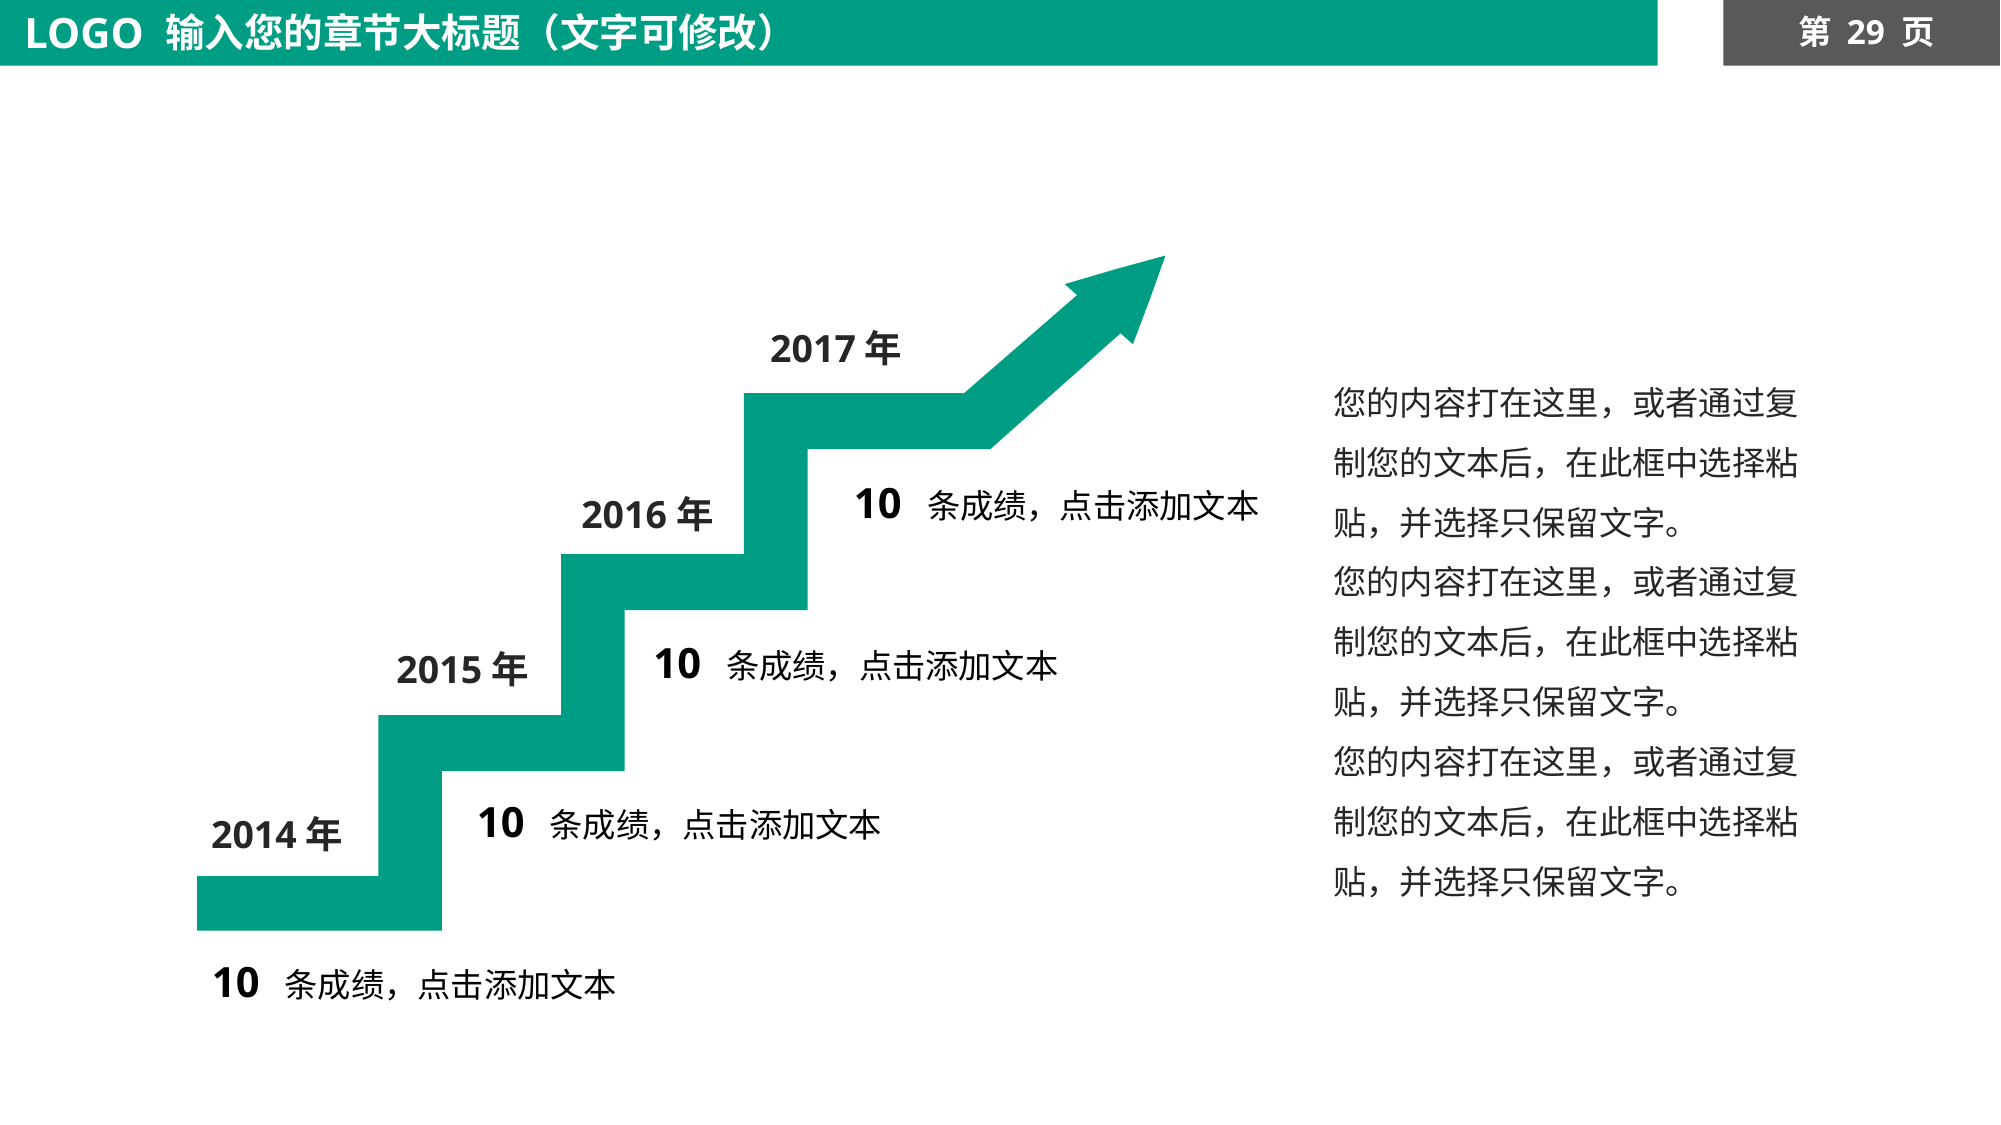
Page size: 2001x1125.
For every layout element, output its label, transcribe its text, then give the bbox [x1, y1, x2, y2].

text_box LOGO [9, 0, 159, 65]
text_box [0, 0, 1659, 67]
text_box 第 29 页 [1775, 4, 1973, 66]
text_box 2017年 [755, 317, 918, 378]
text_box 10 条成绩，点击添加文本 [197, 940, 747, 1016]
text_box 10 条成绩，点击添加文本 [462, 780, 1012, 855]
text_box 您的内容打在这里，或者通过复制您的文本后，在此框中选择粘贴，并选择只保留文字。 您的内容打在这里，或者通过复制您的文本后，在此框中选择粘贴，并选择只保留文字。 您的内容打在这里，或者通过复制您的文本后，在此框中选择粘贴，并选择只保留文字。 [1318, 354, 1815, 969]
text_box [197, 255, 1166, 931]
text_box 10 条成绩，点击添加文本 [839, 461, 1295, 536]
text_box 2014年 [196, 803, 359, 864]
text_box 2016年 [566, 483, 729, 543]
text_box 2015年 [381, 638, 544, 699]
text_box 输入您的章节大标题（文字可修改） [159, 0, 812, 64]
text_box [1722, 0, 2000, 67]
text_box 10 条成绩，点击添加文本 [638, 621, 1189, 697]
